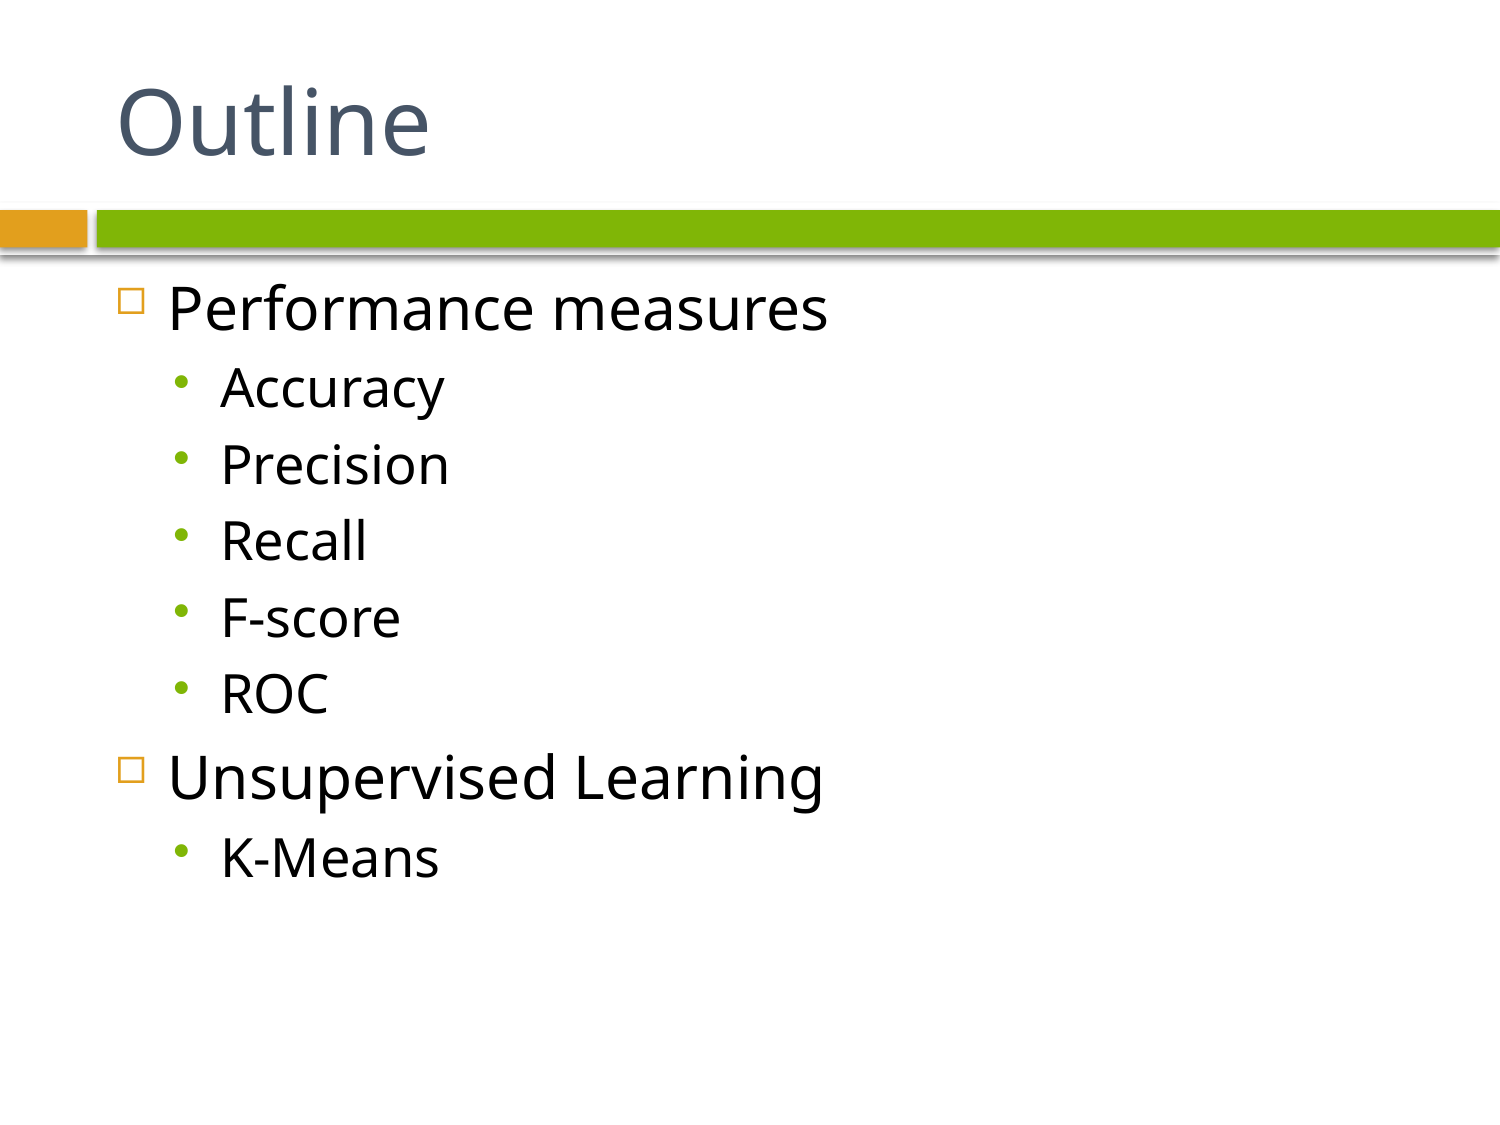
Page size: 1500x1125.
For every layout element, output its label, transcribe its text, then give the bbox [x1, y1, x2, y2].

title Outline [100, 37, 1438, 200]
list Performance measures Accuracy Precision Recall F-score ROC Unsupervised Learning K-Means [100, 262, 1438, 1000]
